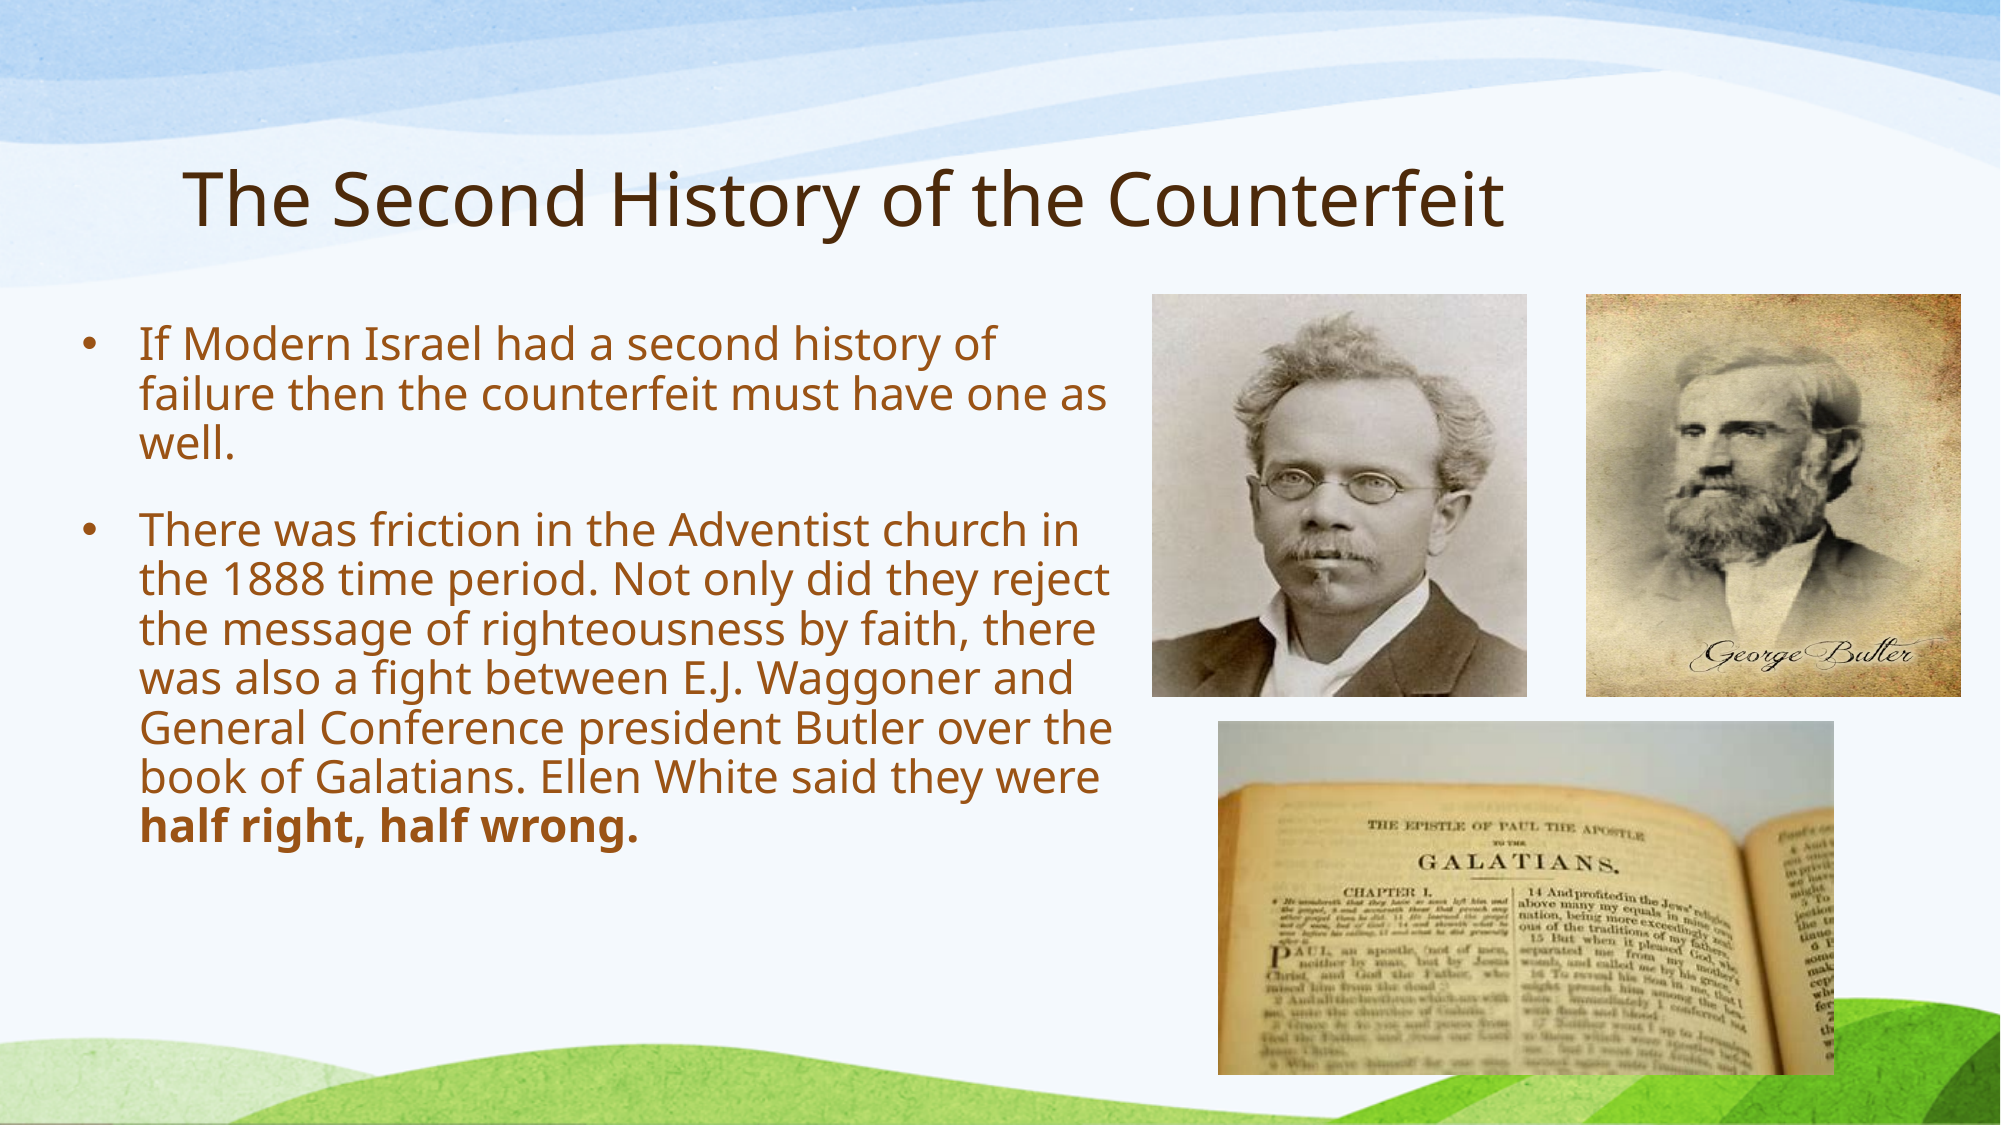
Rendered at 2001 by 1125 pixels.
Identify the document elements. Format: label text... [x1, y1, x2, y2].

list If Modern Israel had a second history of failure then the counterfeit must have one as well. There was friction in the Adventist church in the 1888 time period. Not only did they reject the message of righteousness by faith, there was also a fight between E.J. Waggoner and General Conference president Butler over the book of Galatians. Ellen White said they were half right, half wrong. [73, 313, 1142, 1009]
picture [0, 0, 2001, 1125]
title The Second History of the Counterfeit [174, 49, 1826, 251]
